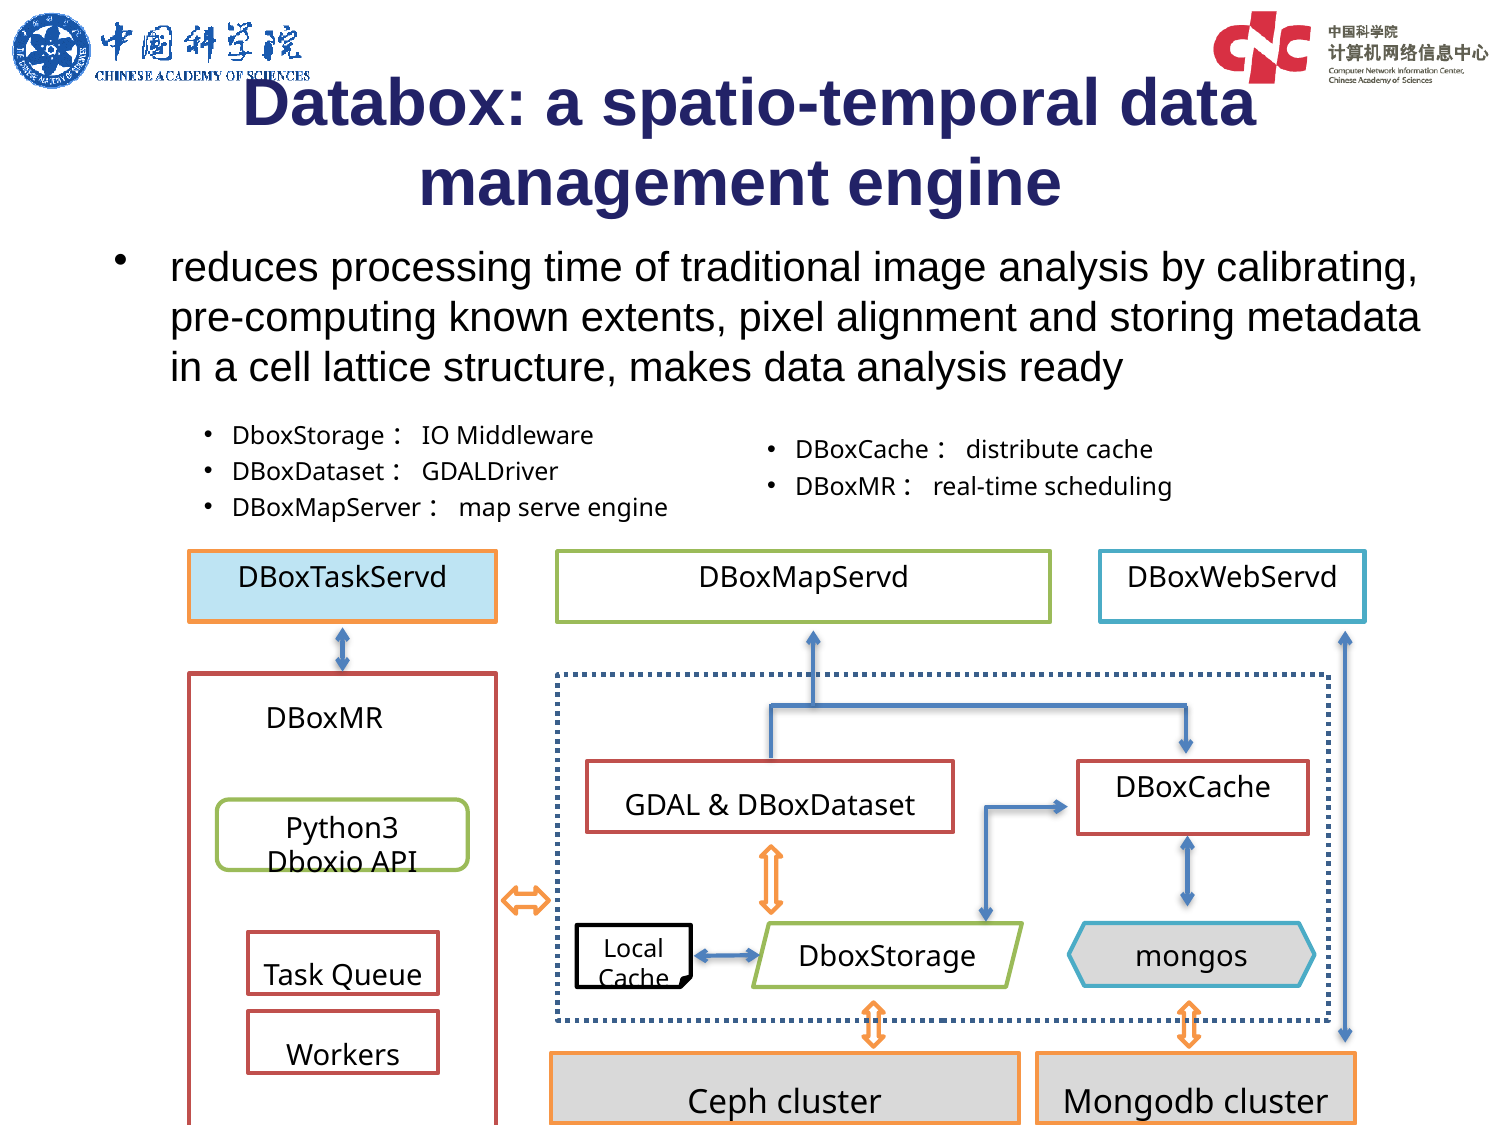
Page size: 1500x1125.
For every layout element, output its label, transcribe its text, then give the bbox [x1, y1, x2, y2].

title Databox: a spatio-temporal data management engine [75, 45, 1425, 233]
text_box DBoxCache：distribute cache DBoxMR：real-time scheduling [752, 420, 1347, 508]
text_box DboxStorage：IO Middleware DBoxDataset：GDALDriver DBoxMapServer：map serve engine [189, 405, 784, 529]
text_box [188, 550, 1365, 1125]
picture [11, 11, 315, 91]
picture [1213, 11, 1489, 84]
list reduces processing time of traditional image analysis by calibrating, pre-computing known extents, pixel alignment and storing metadata in a cell lattice structure, makes data analysis ready [98, 232, 1459, 384]
